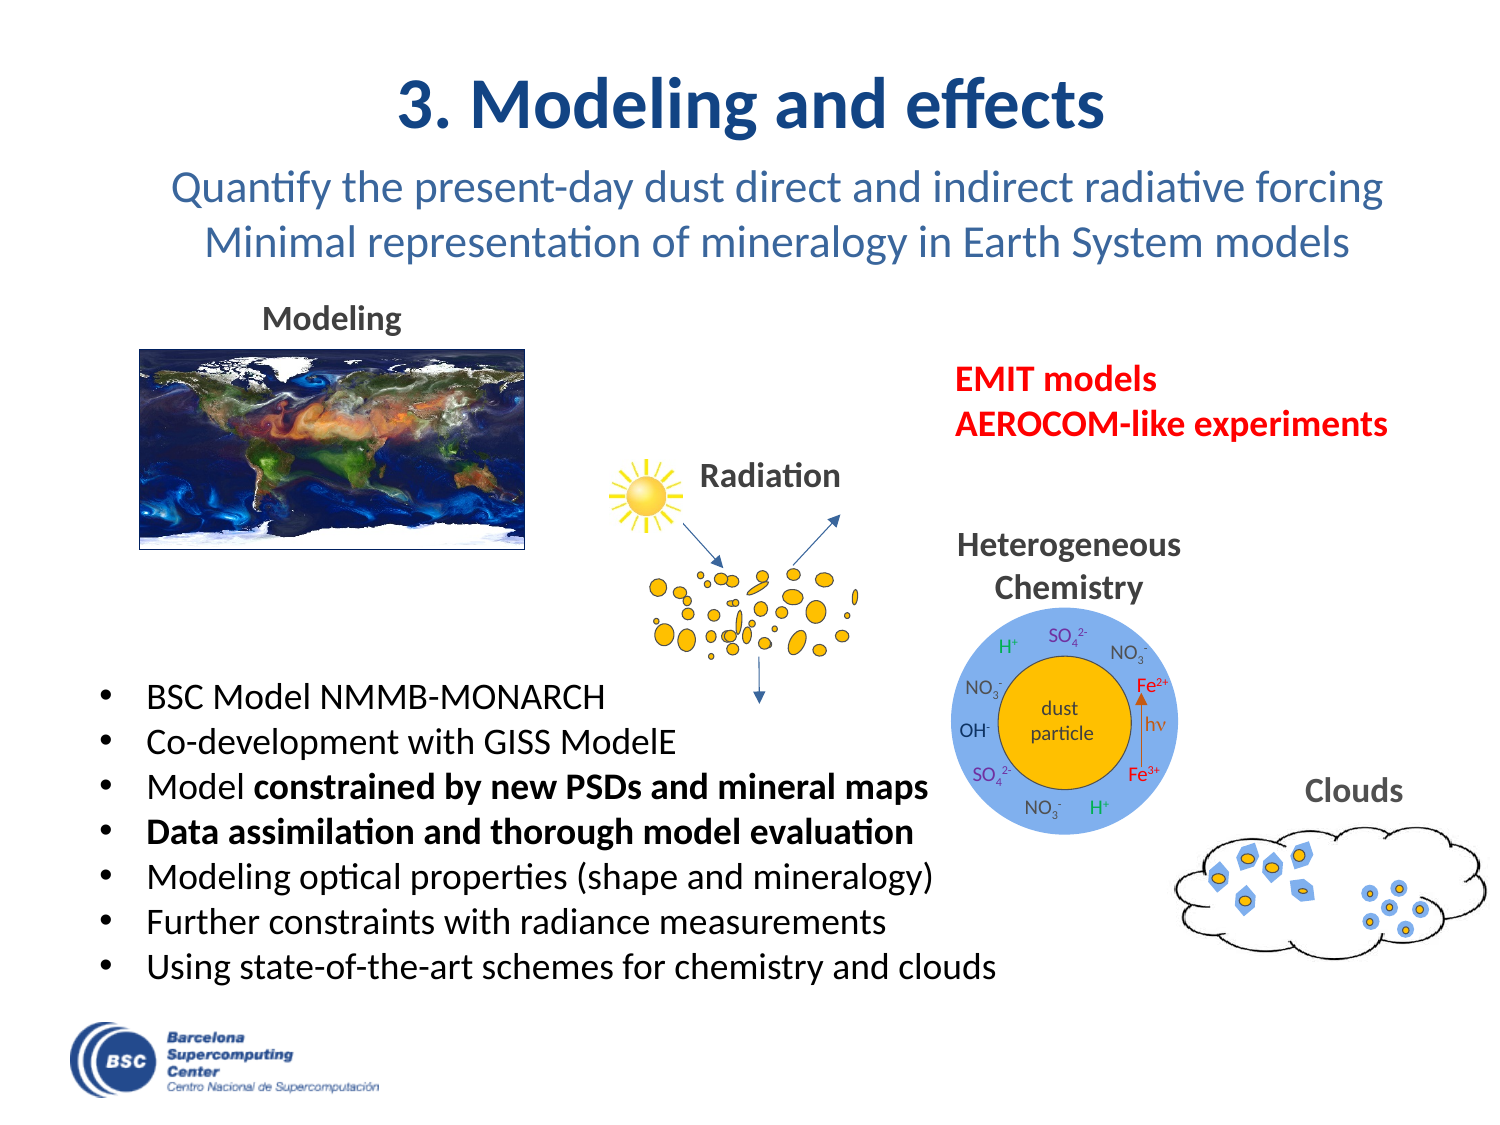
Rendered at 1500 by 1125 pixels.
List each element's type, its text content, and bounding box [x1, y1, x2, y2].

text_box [139, 287, 1429, 937]
title 3. Modeling and effects [76, 35, 1427, 174]
picture [1166, 822, 1494, 963]
text_box BSC Model NMMB-MONARCH Co-development with GISS ModelE Model constrained by new PSDs and mineral maps Data assimilation and thorough model evaluation Modeling optical properties (shape and mineralogy) Further constraints with radiance measurements Using state-of-the-art schemes for chemistry and clouds [84, 664, 1018, 1039]
text_box Quantify the present-day dust direct and indirect radiative forcing Minimal representation of mineralogy in Earth System models [113, 149, 1442, 330]
picture [70, 1022, 379, 1098]
